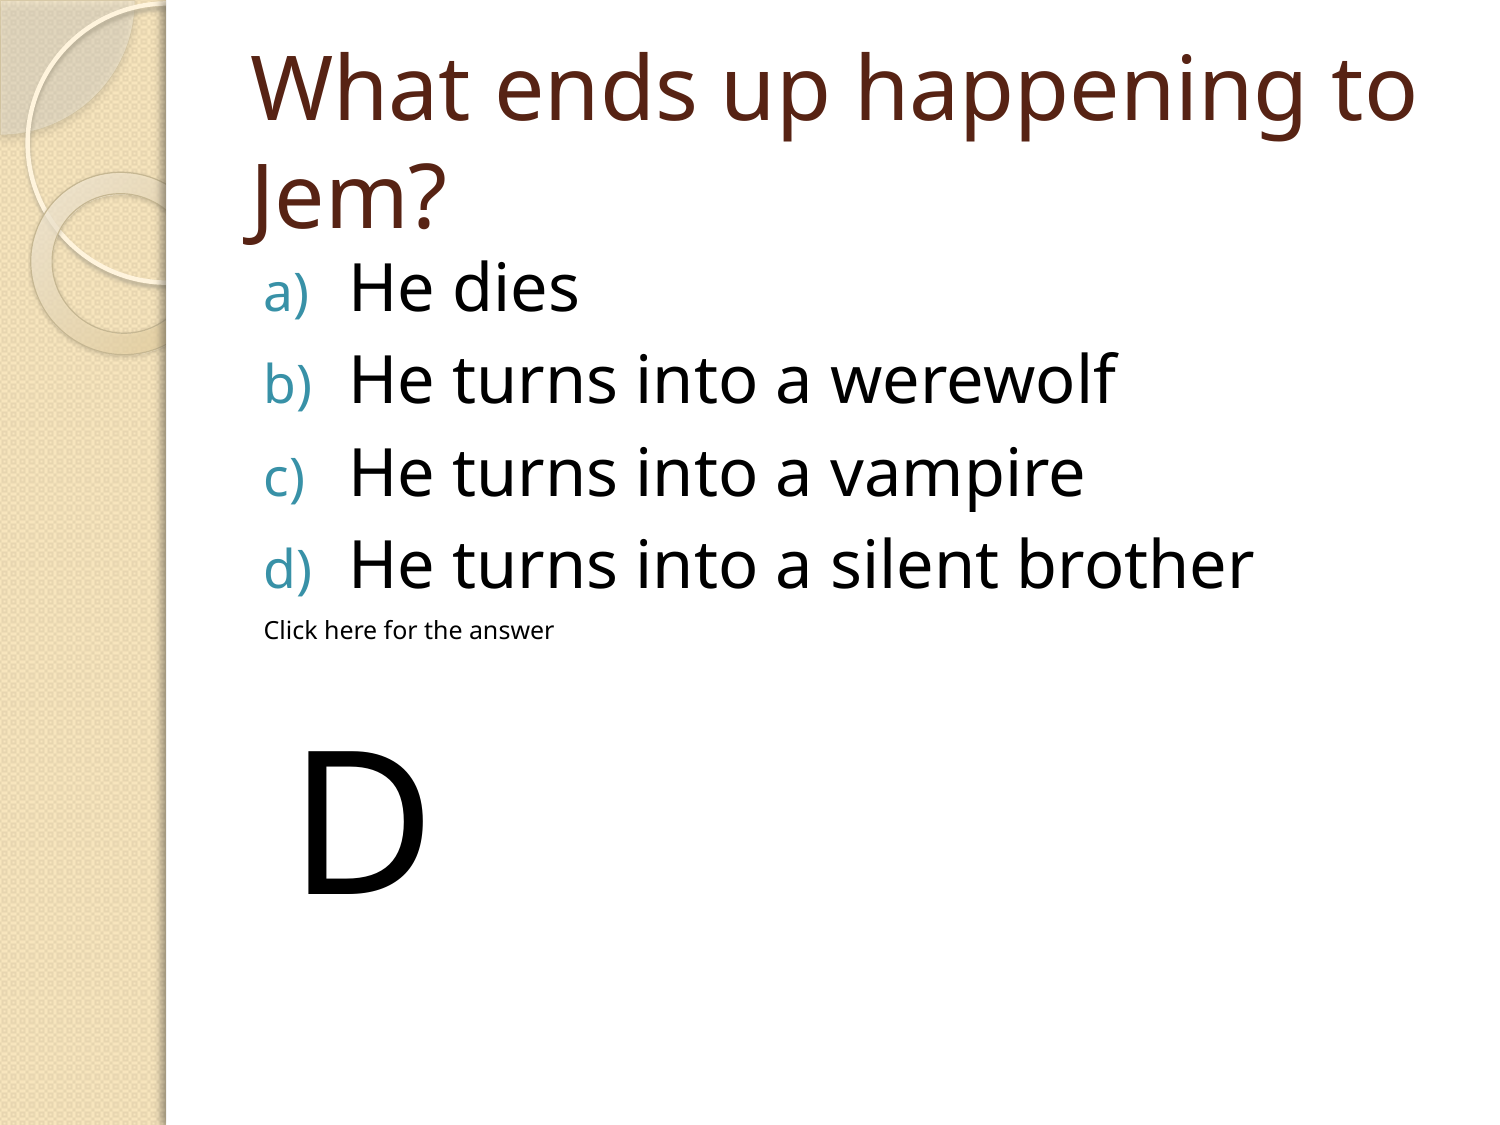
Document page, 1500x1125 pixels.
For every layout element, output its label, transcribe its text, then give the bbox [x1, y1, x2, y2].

list He dies He turns into a werewolf He turns into a vampire He turns into a silent brother Click here for the answer [235, 237, 1466, 1025]
title What ends up happening to Jem? [235, 45, 1466, 233]
text_box D [275, 687, 1138, 943]
